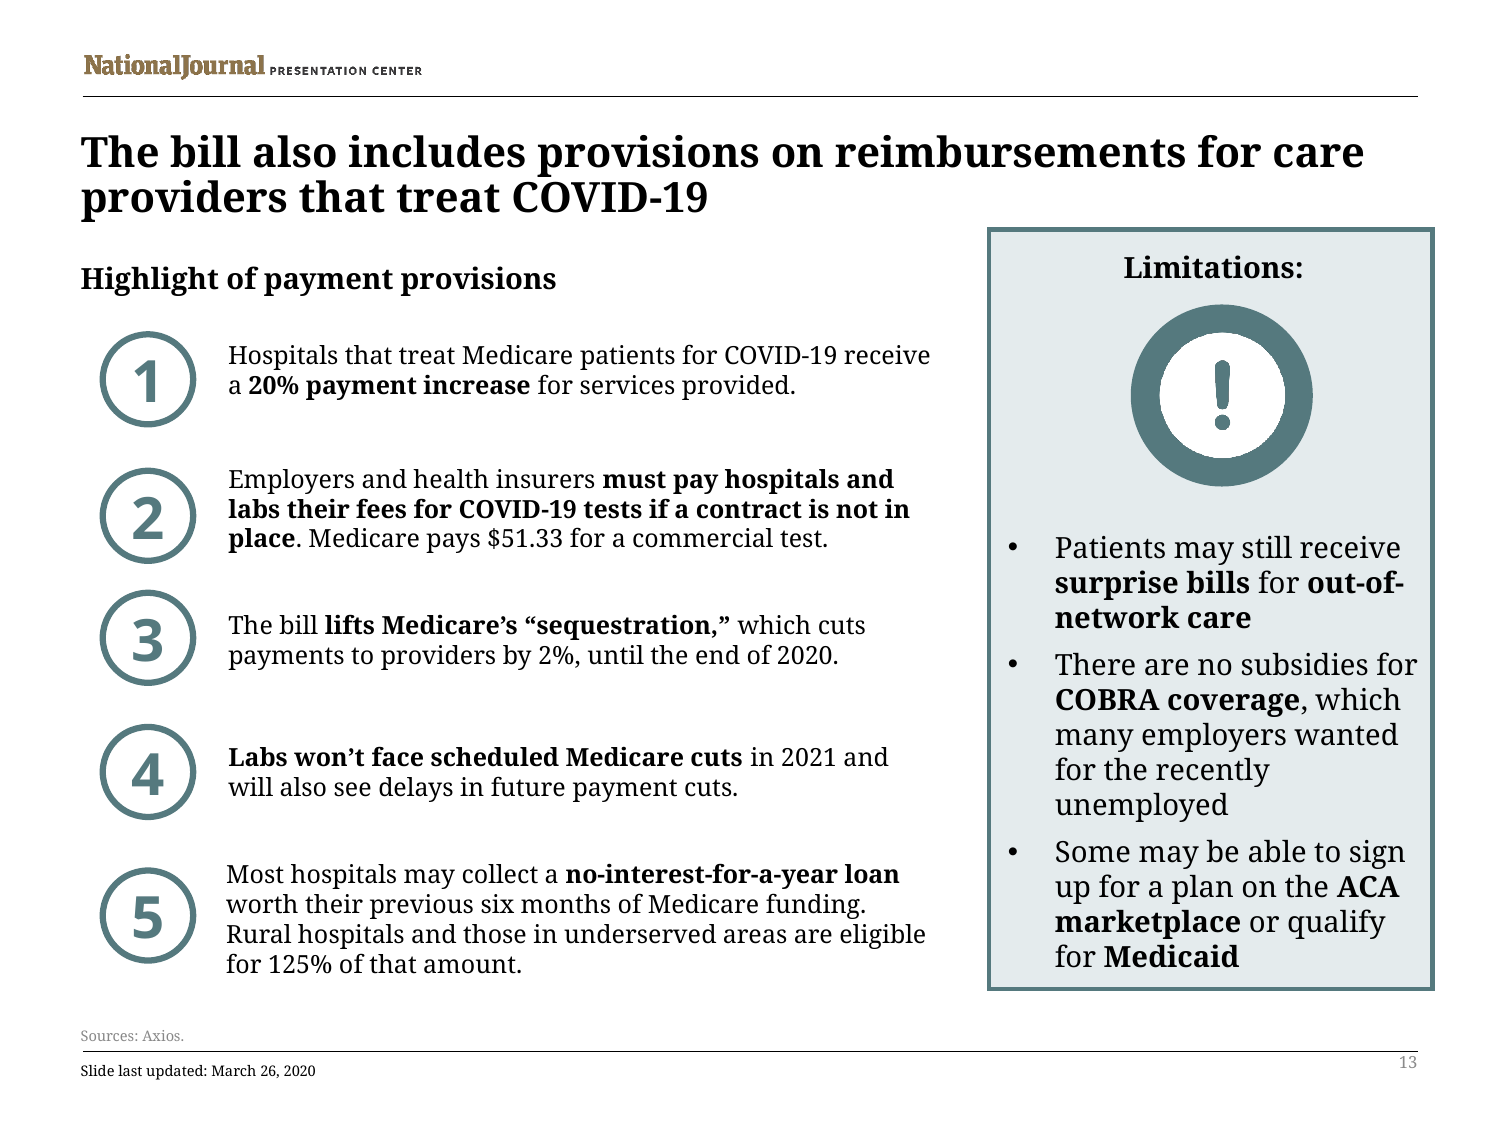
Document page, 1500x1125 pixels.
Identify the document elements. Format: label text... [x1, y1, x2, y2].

text_box The bill lifts Medicare’s “sequestration,” which cuts payments to providers by 2%, until the end of 2020. [213, 602, 948, 677]
title The bill also includes provisions on reimbursements for care providers that treat COVID-19 [65, 124, 1446, 230]
text_box Hospitals that treat Medicare patients for COVID-19 receive a 20% payment increase for services provided. [213, 332, 948, 408]
text_box 3 [102, 592, 194, 683]
text_box Highlight of payment provisions [65, 253, 824, 303]
picture [82, 44, 424, 90]
text_box Employers and health insurers must pay hospitals and labs their fees for COVID-19 tests if a contract is not in place. Medicare pays $51.33 for a commercial test. [213, 455, 948, 561]
text_box Slide last updated: March 26, 2020 [65, 1054, 858, 1087]
picture [1126, 299, 1318, 491]
text_box Most hospitals may collect a no-interest-for-a-year loan worth their previous six months of Medicare funding. Rural hospitals and those in underserved areas are eligible for 125% of that amount. [211, 850, 946, 986]
text_box Sources: Axios. [65, 1019, 858, 1052]
text_box 4 [102, 726, 194, 817]
text_box 5 [102, 870, 194, 961]
text_box Limitations: Patients may still receive surprise bills for out-of-network care There are no subsidies for COBRA coverage, which many employers wanted for the recently unemployed Some may be able to sign up for a plan on the ACA marketplace or qualify for Medicaid [993, 241, 1435, 981]
text_box Labs won’t face scheduled Medicare cuts in 2021 and will also see delays in future payment cuts. [213, 734, 948, 809]
text_box 1 [102, 334, 194, 425]
slide_number 13 [1059, 1033, 1433, 1094]
text_box 2 [102, 470, 194, 561]
text_box [988, 228, 1433, 990]
